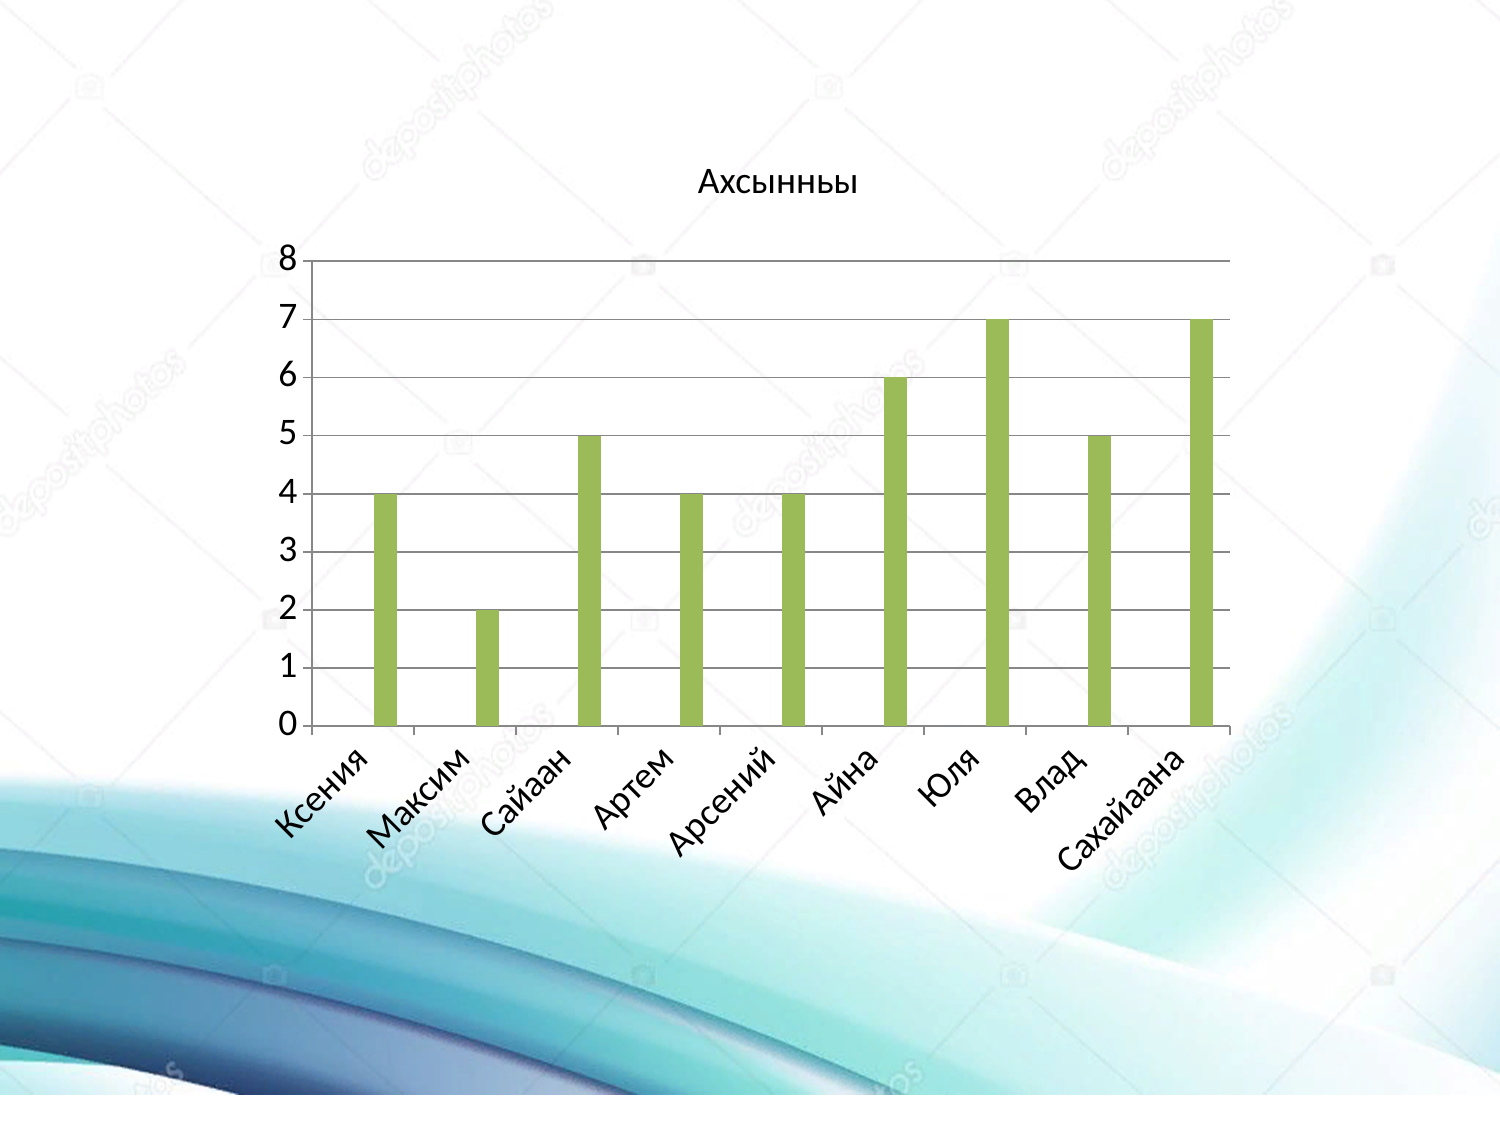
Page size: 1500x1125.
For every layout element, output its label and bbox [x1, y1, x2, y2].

chart [249, 228, 1251, 897]
picture [0, 0, 1500, 1095]
